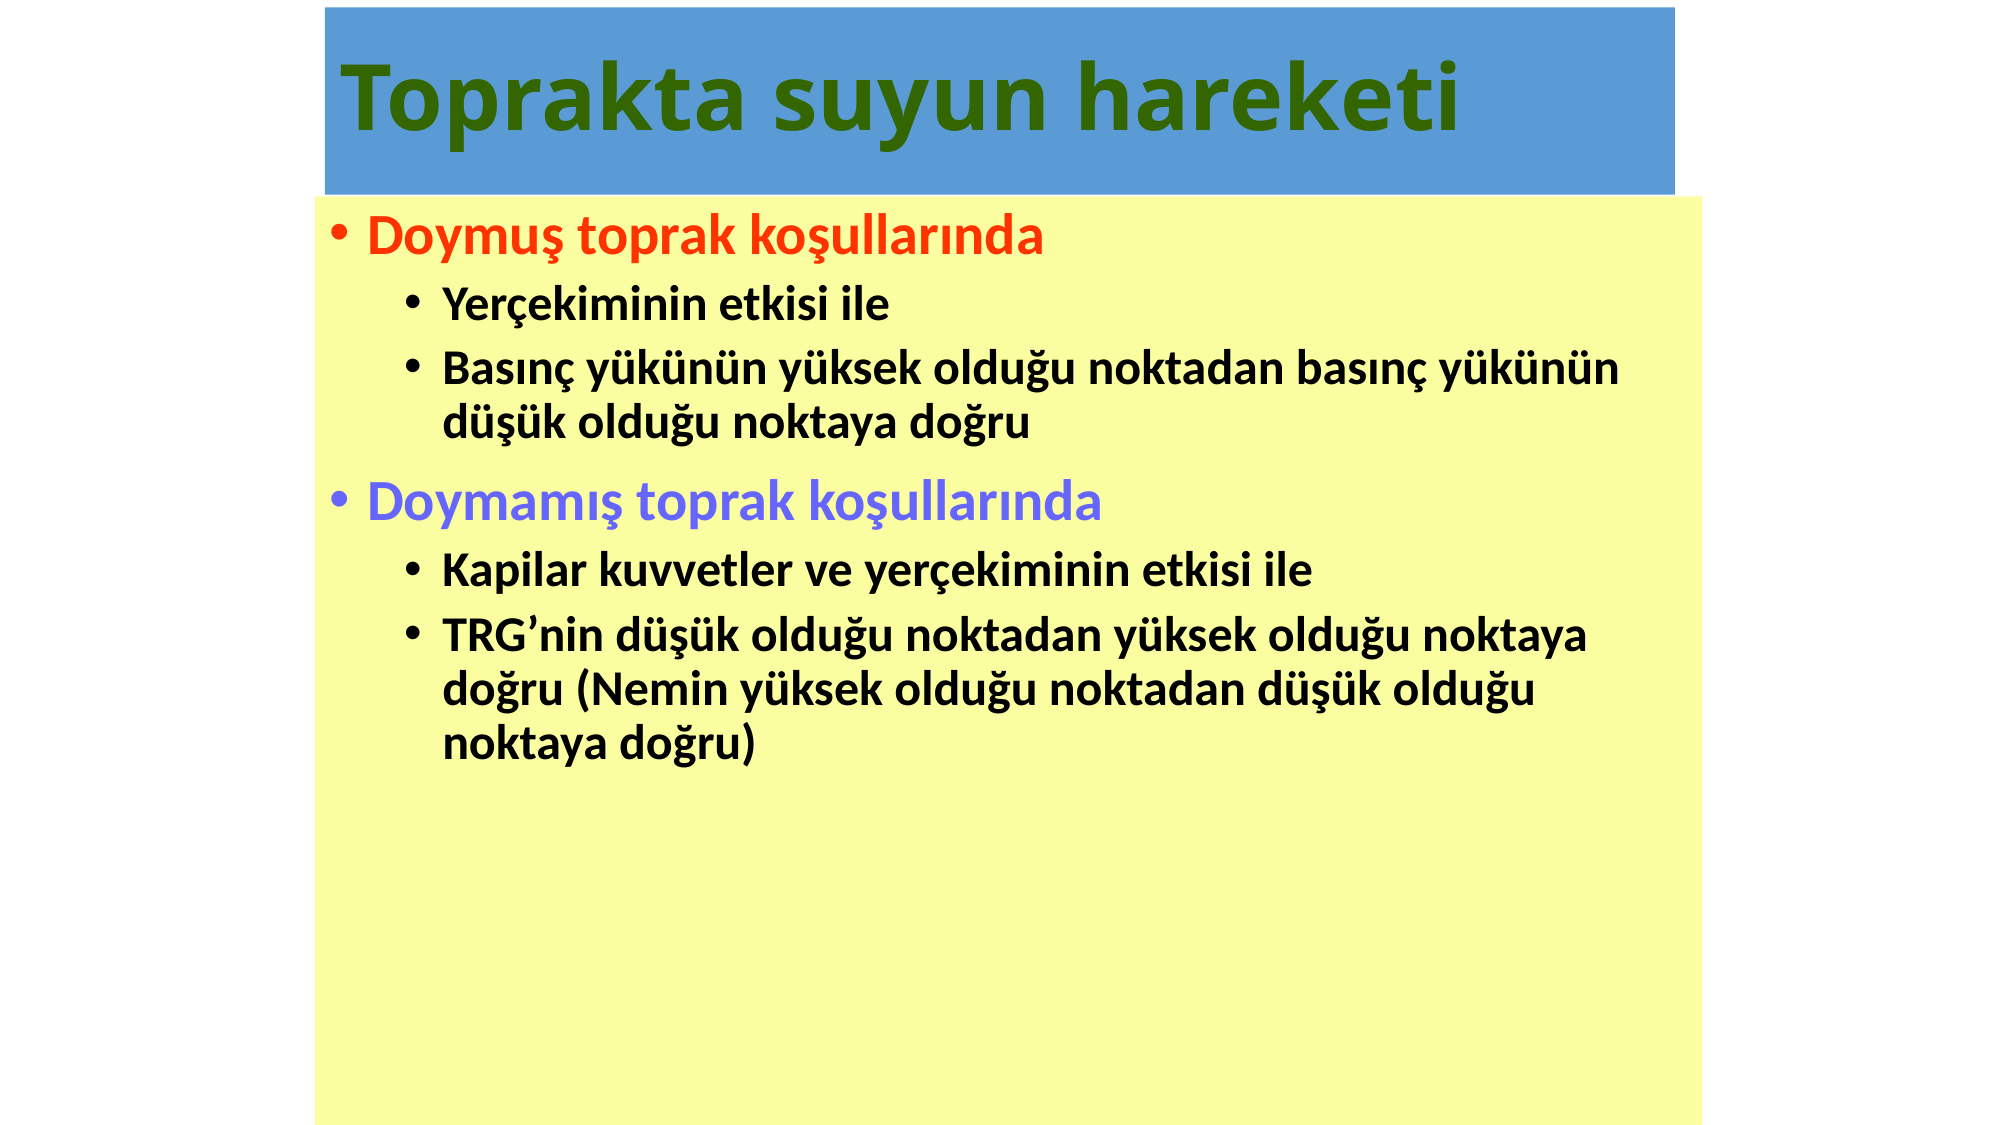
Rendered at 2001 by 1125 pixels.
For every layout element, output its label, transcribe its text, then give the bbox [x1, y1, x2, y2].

title Toprakta suyun hareketi [324, 7, 1675, 195]
list Doymuş toprak koşullarında Yerçekiminin etkisi ile Basınç yükünün yüksek olduğu noktadan basınç yükünün düşük olduğu noktaya doğru Doymamış toprak koşullarında Kapilar kuvvetler ve yerçekiminin etkisi ile TRG’nin düşük olduğu noktadan yüksek olduğu noktaya doğru (Nemin yüksek olduğu noktadan düşük olduğu noktaya doğru) [314, 196, 1703, 1125]
